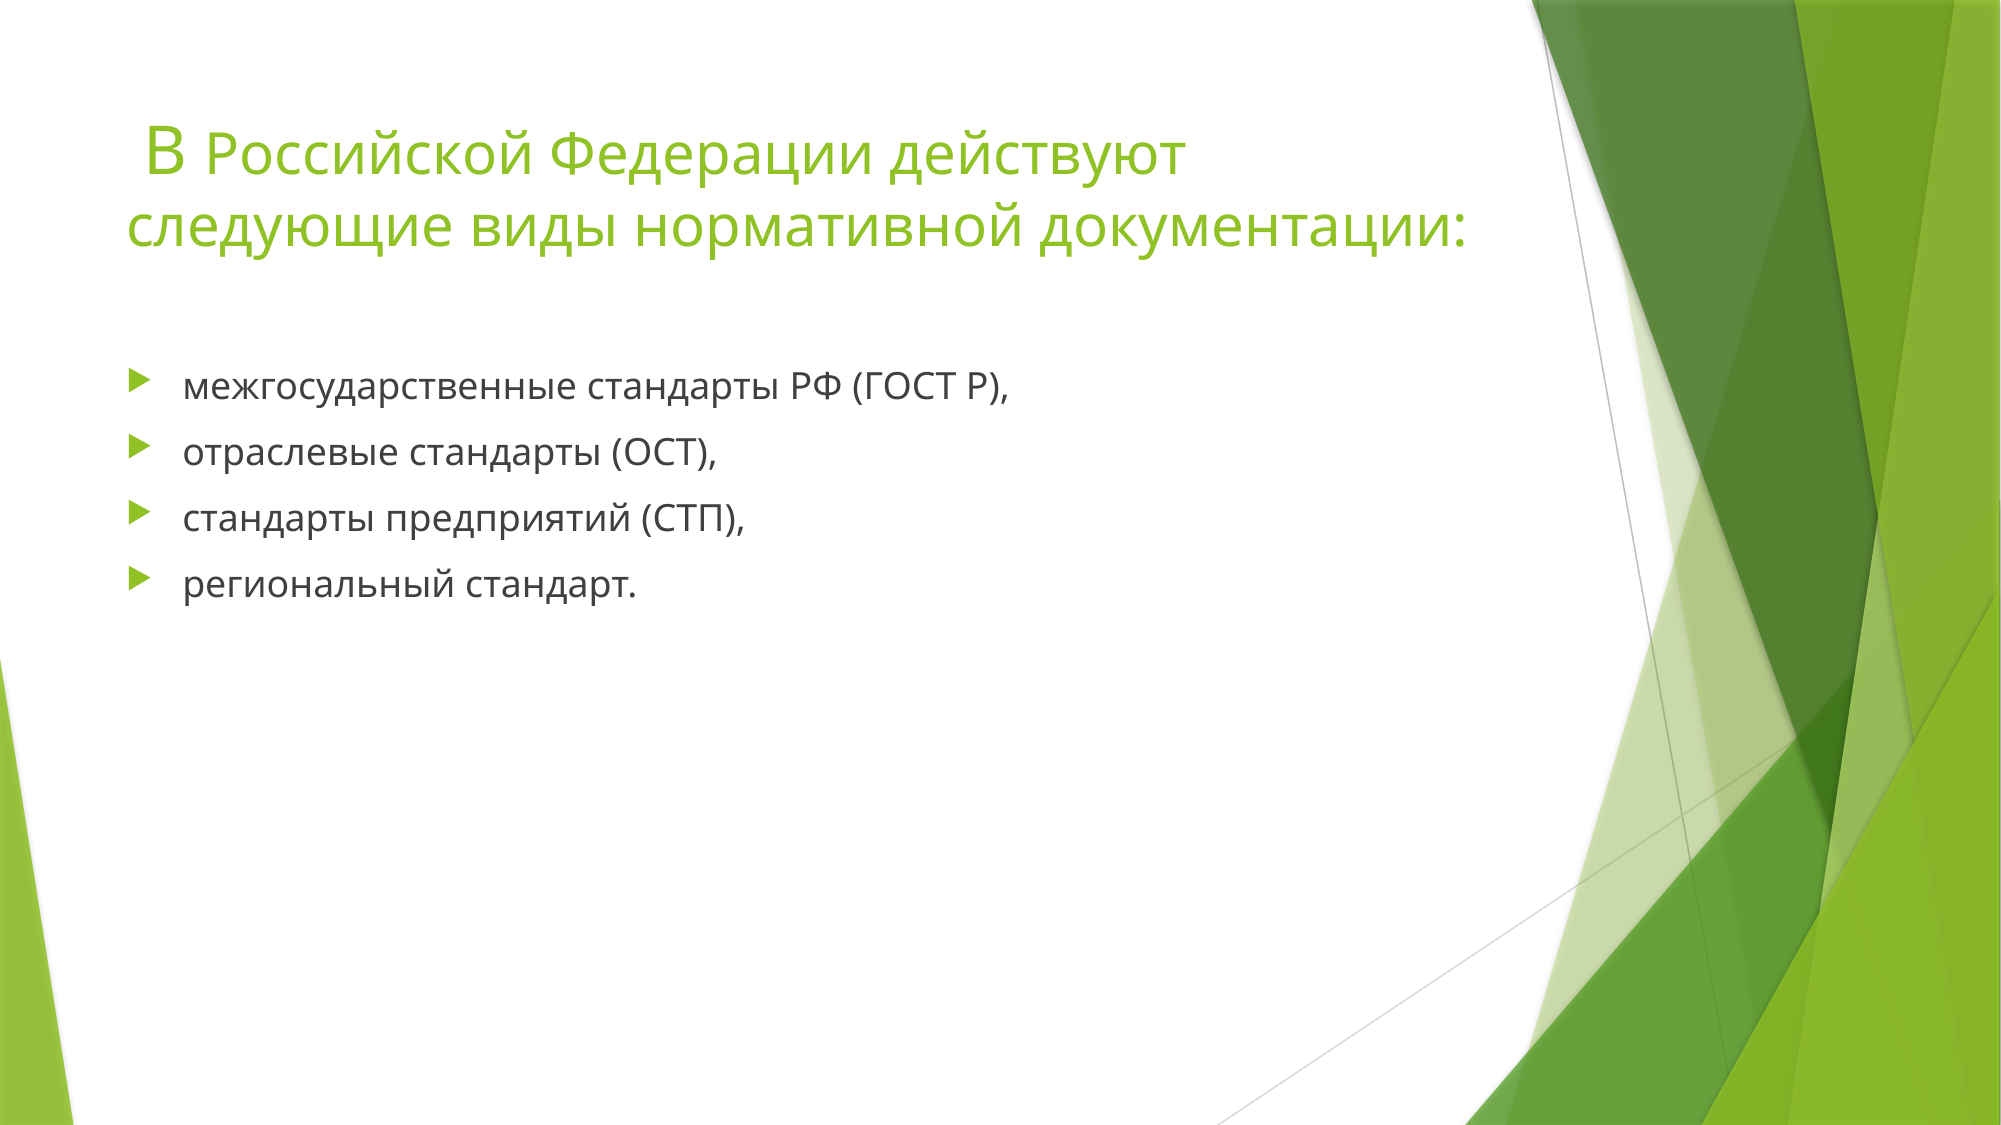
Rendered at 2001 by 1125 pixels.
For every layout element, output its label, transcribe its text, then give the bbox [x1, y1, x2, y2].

list межгосударственные стандарты РФ (ГОСТ Р), отраслевые стандарты (ОСТ), стандарты предприятий (СТП), региональный стандарт. [111, 354, 1522, 992]
title В Российской Федерации действуют следующие виды нормативной документации: [111, 99, 1522, 317]
